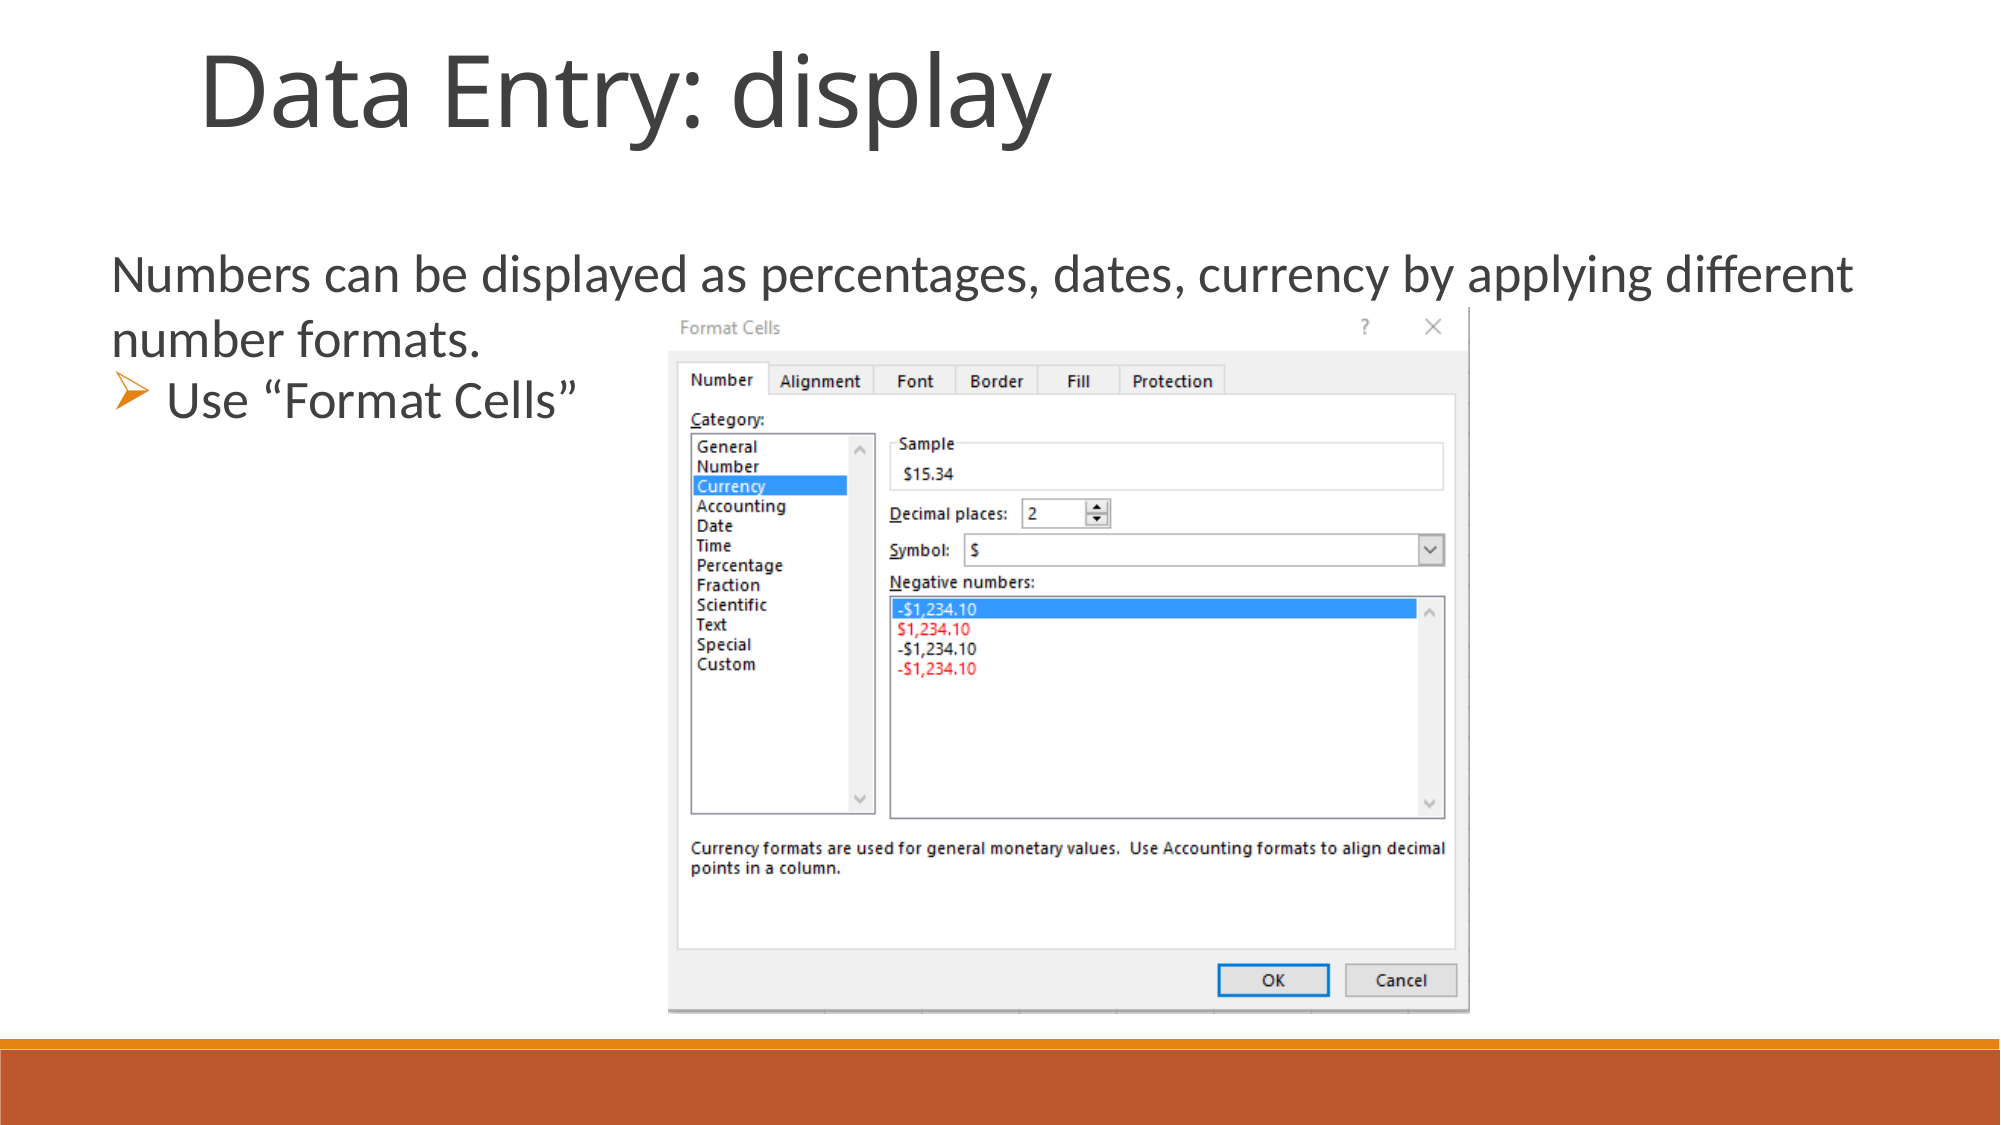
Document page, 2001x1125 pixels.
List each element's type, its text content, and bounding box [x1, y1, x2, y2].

text_box Data Entry: display [182, 38, 1833, 230]
picture [668, 307, 1471, 1014]
text_box Numbers can be displayed as percentages, dates, currency by applying different number formats. Use “Format Cells” [96, 230, 1920, 509]
